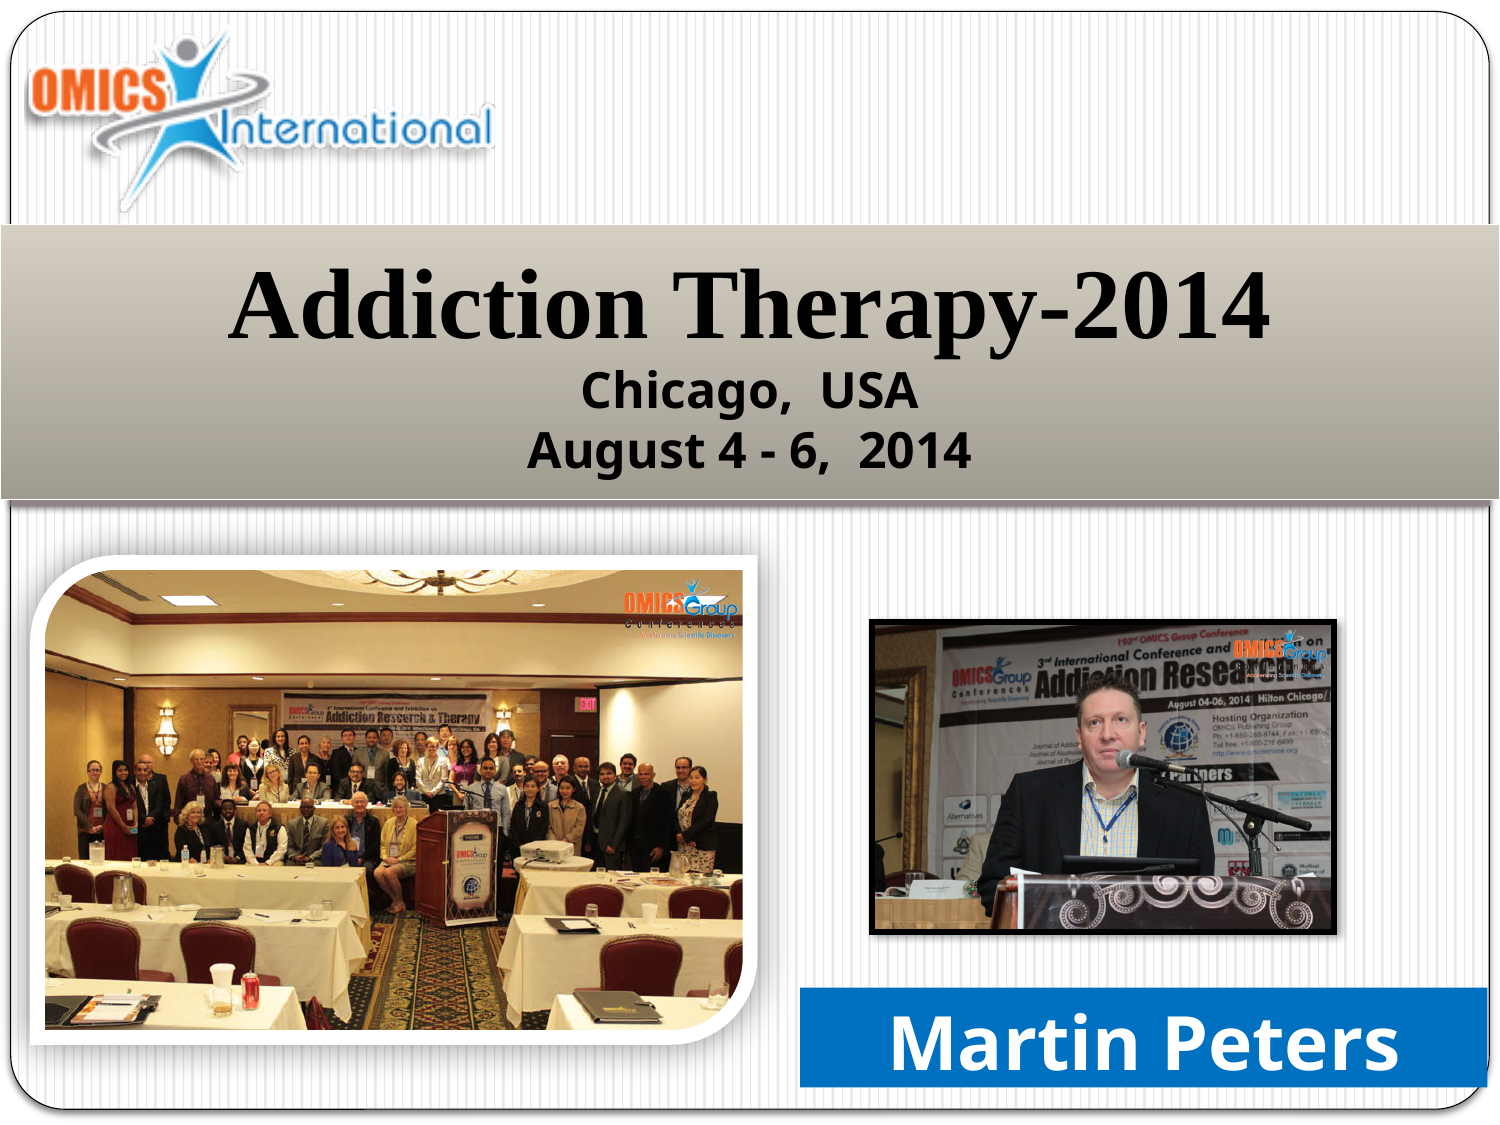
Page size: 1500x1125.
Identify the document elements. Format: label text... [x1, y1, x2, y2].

picture [24, 0, 503, 235]
subtitle Martin Peters [800, 987, 1488, 1088]
picture [874, 624, 1332, 930]
picture [37, 562, 751, 1038]
title Addiction Therapy-2014 Chicago, USA August 4 - 6, 2014 [0, 224, 1500, 500]
